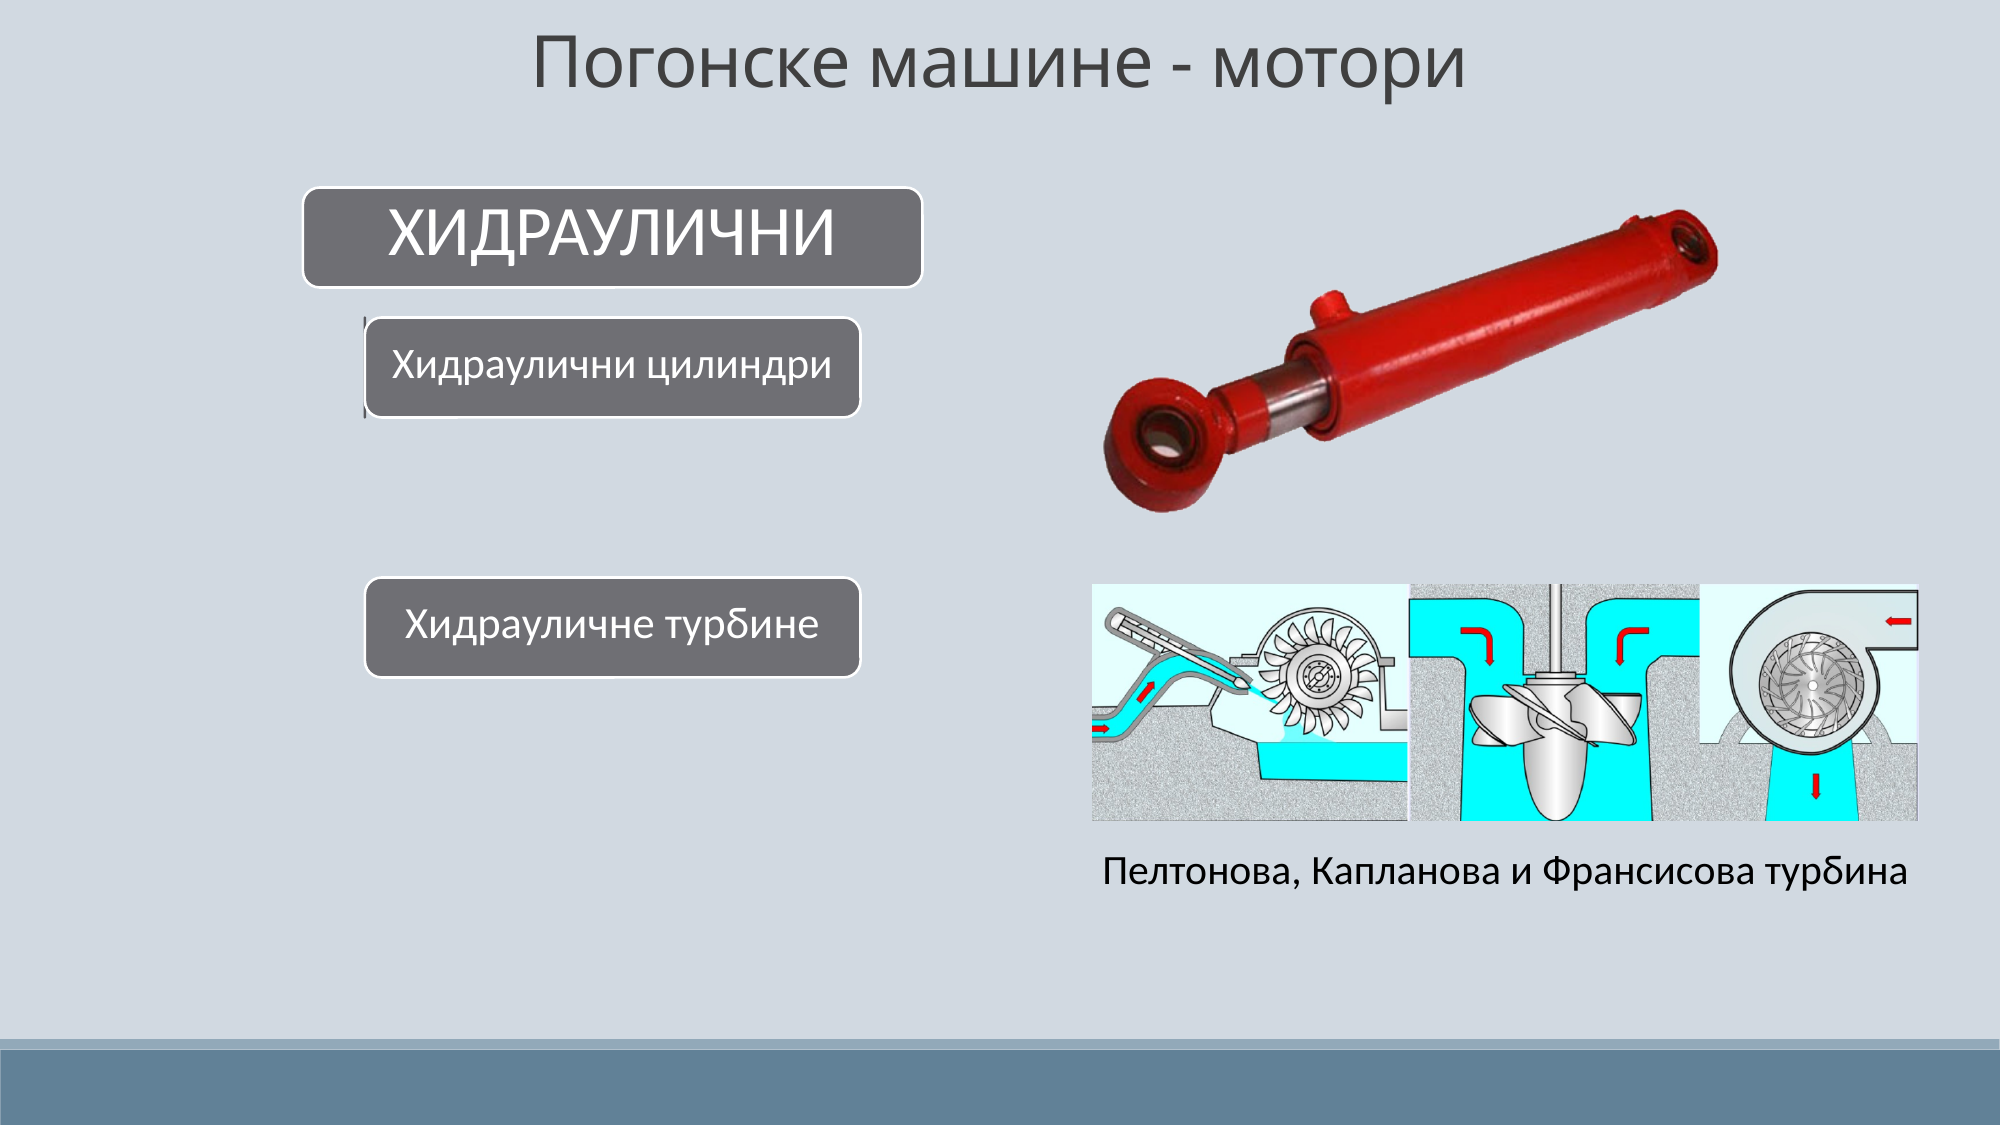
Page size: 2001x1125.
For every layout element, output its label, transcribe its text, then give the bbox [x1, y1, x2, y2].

title Погонске машине - мотори [311, 13, 1689, 112]
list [224, 186, 1001, 938]
text_box Пелтонова, Капланова и Франсисова турбина [1087, 835, 1925, 901]
picture [1040, 144, 1920, 822]
